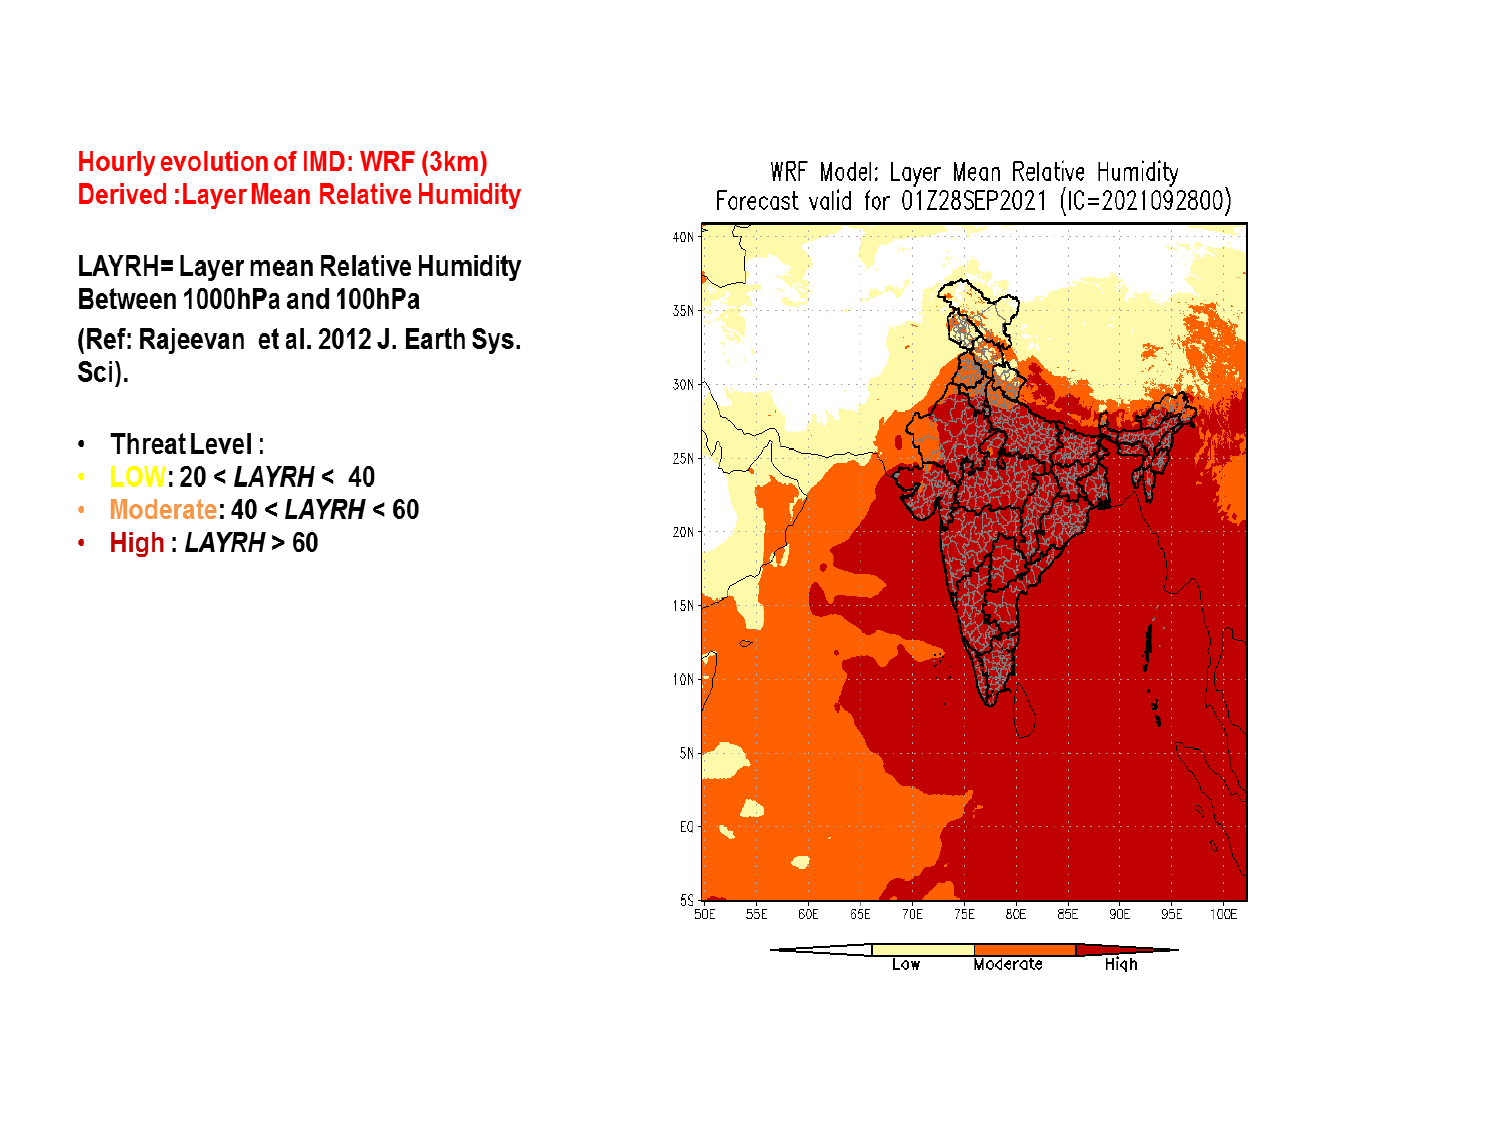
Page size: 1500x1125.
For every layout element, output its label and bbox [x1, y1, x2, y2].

picture [74, 149, 1426, 976]
